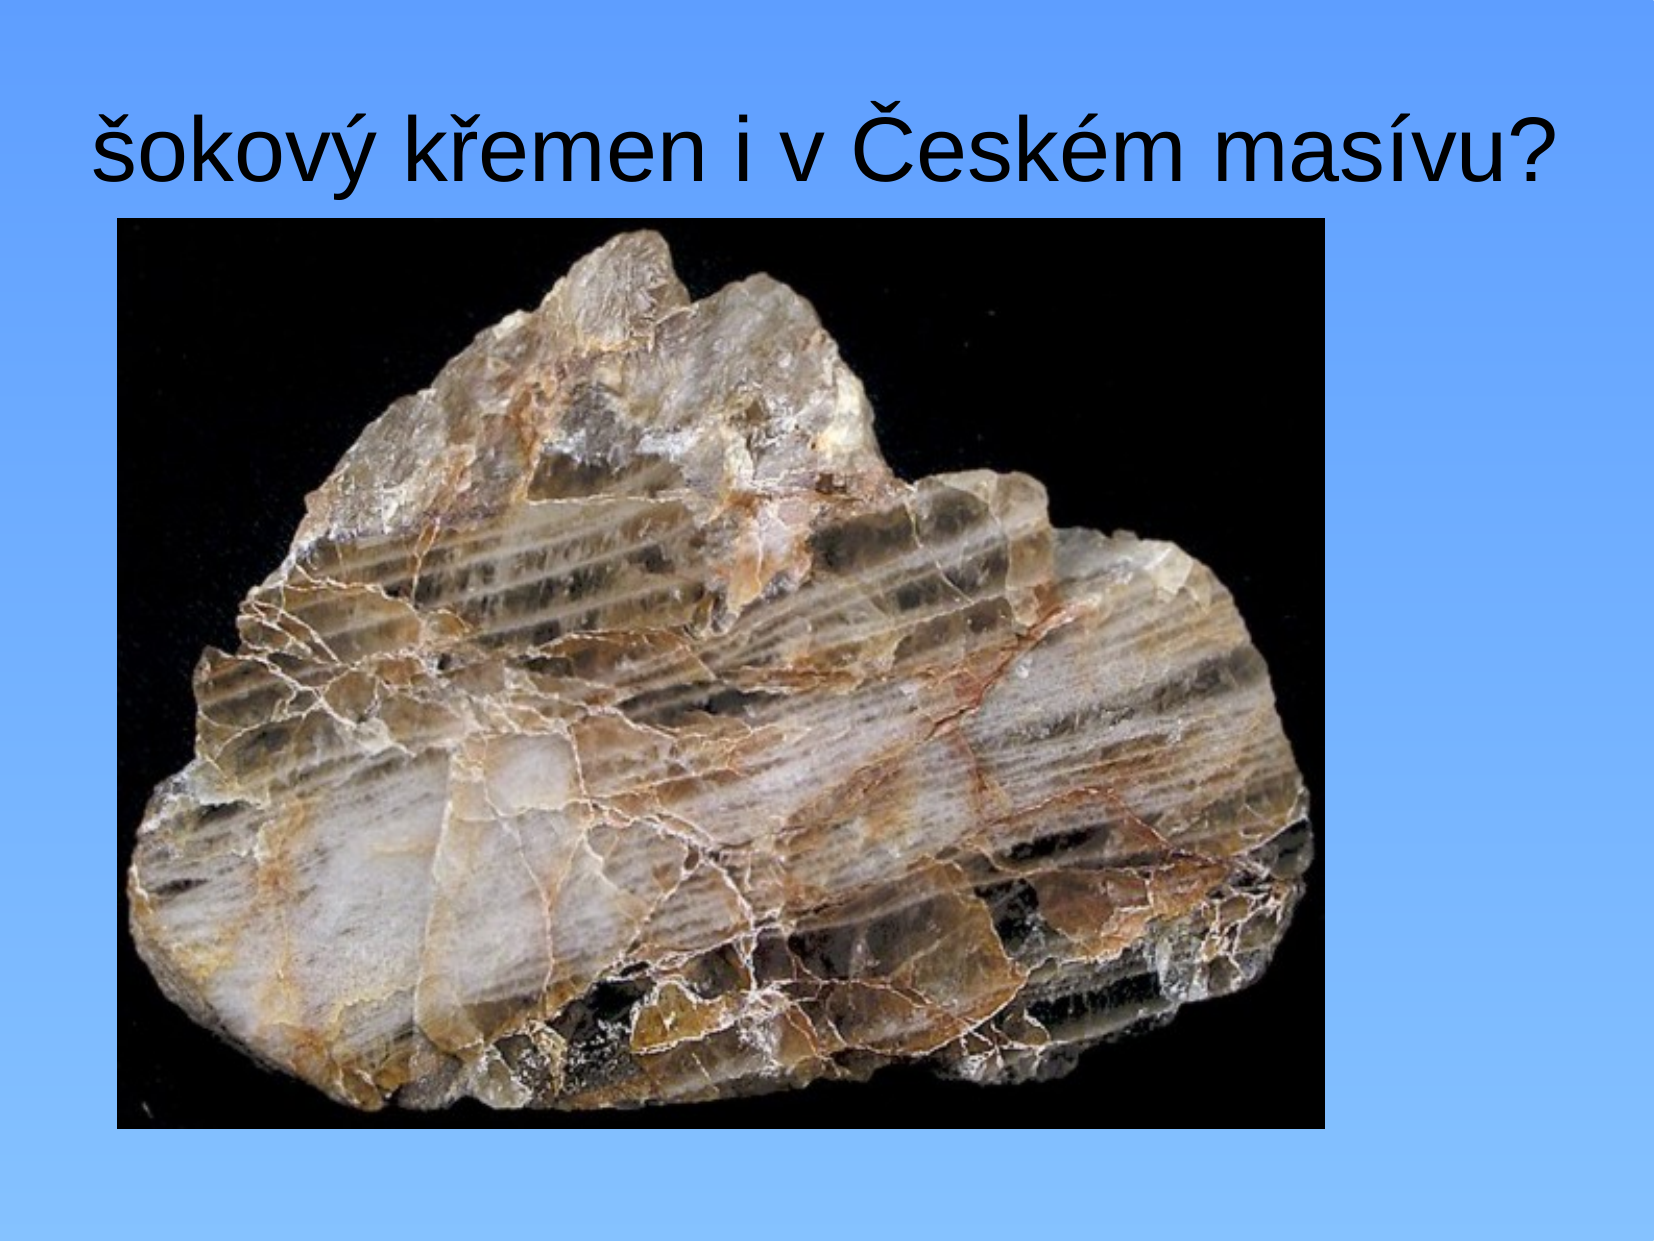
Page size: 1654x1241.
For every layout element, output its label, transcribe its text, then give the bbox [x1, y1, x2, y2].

picture [117, 218, 1325, 1130]
title šokový křemen i v Českém masívu? [82, 49, 1571, 257]
